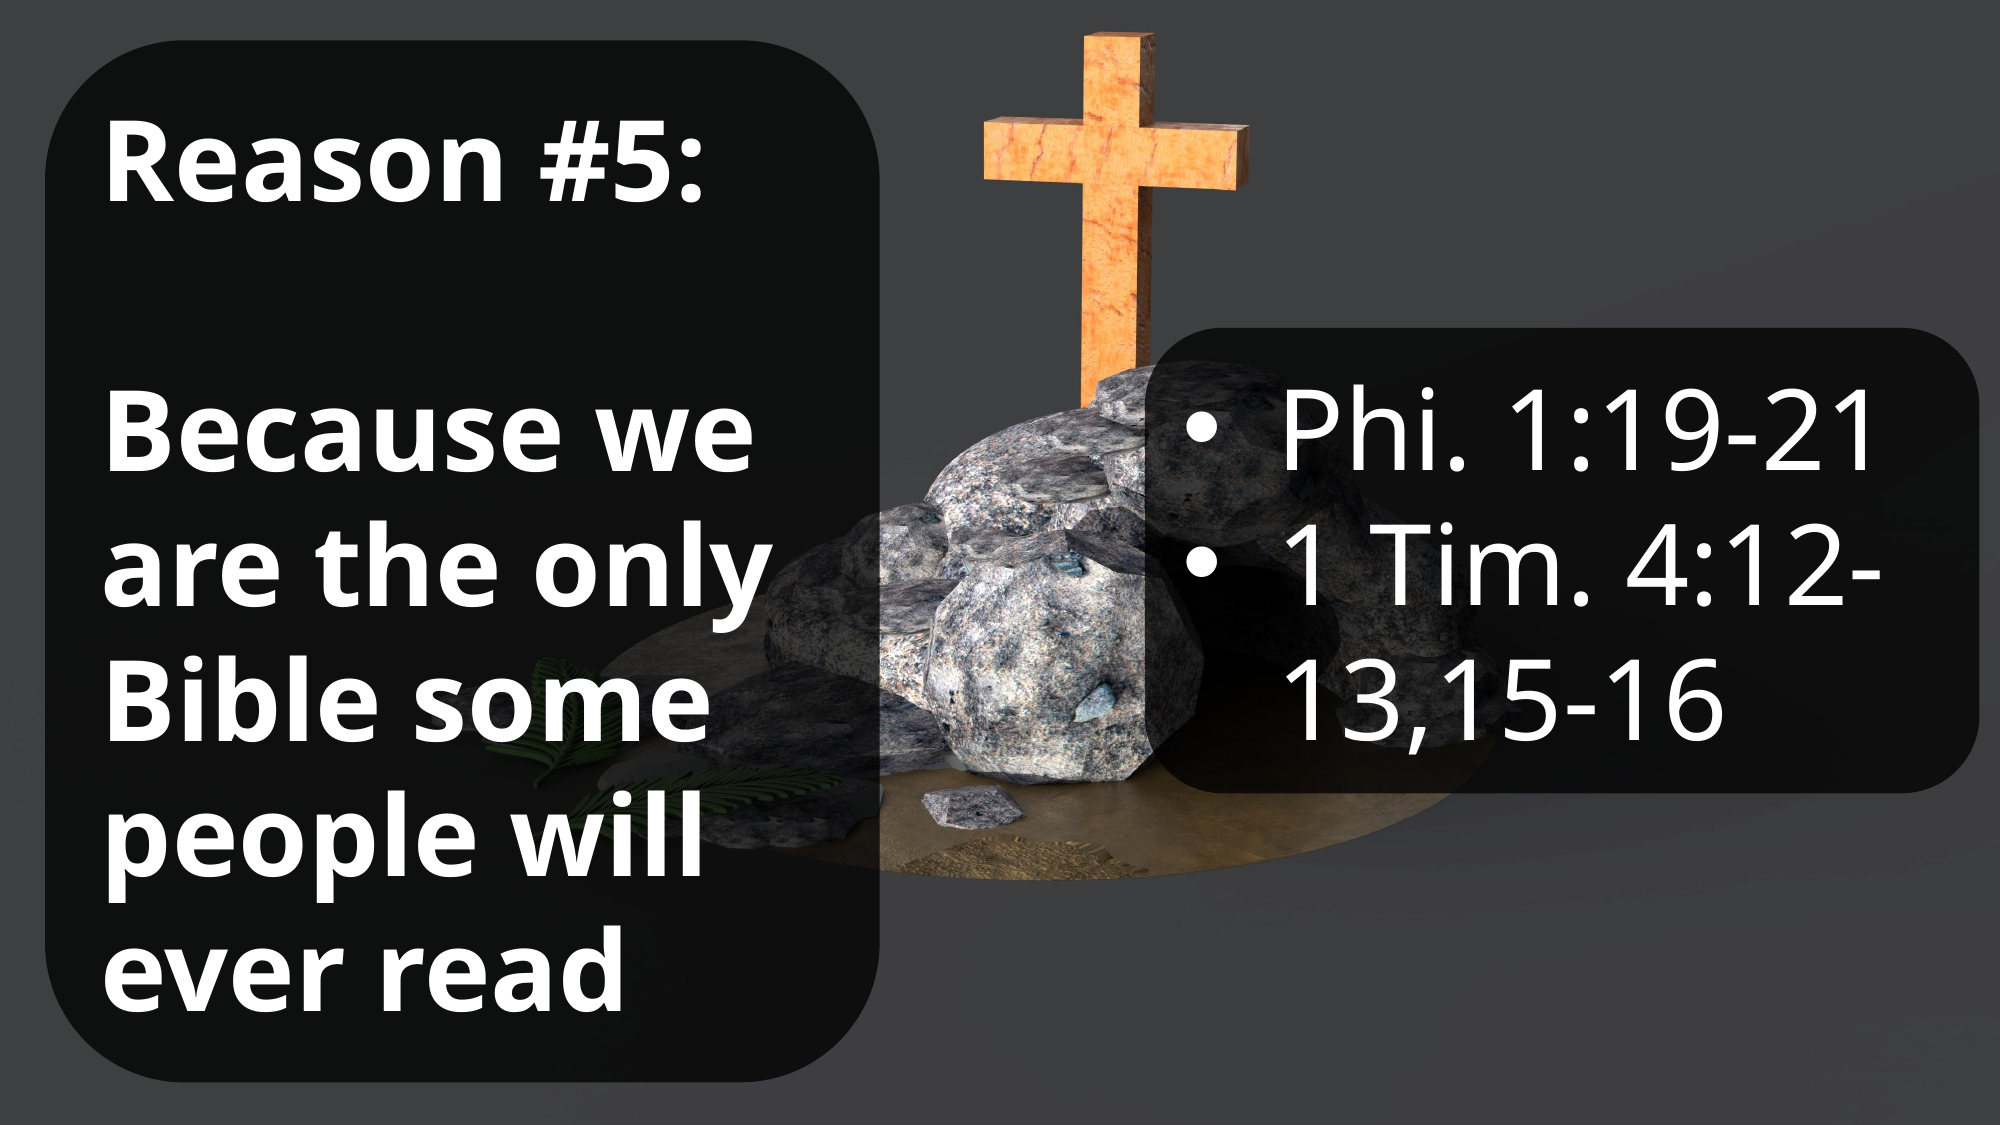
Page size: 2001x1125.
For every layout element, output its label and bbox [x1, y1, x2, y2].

list [0, 0, 2000, 1125]
